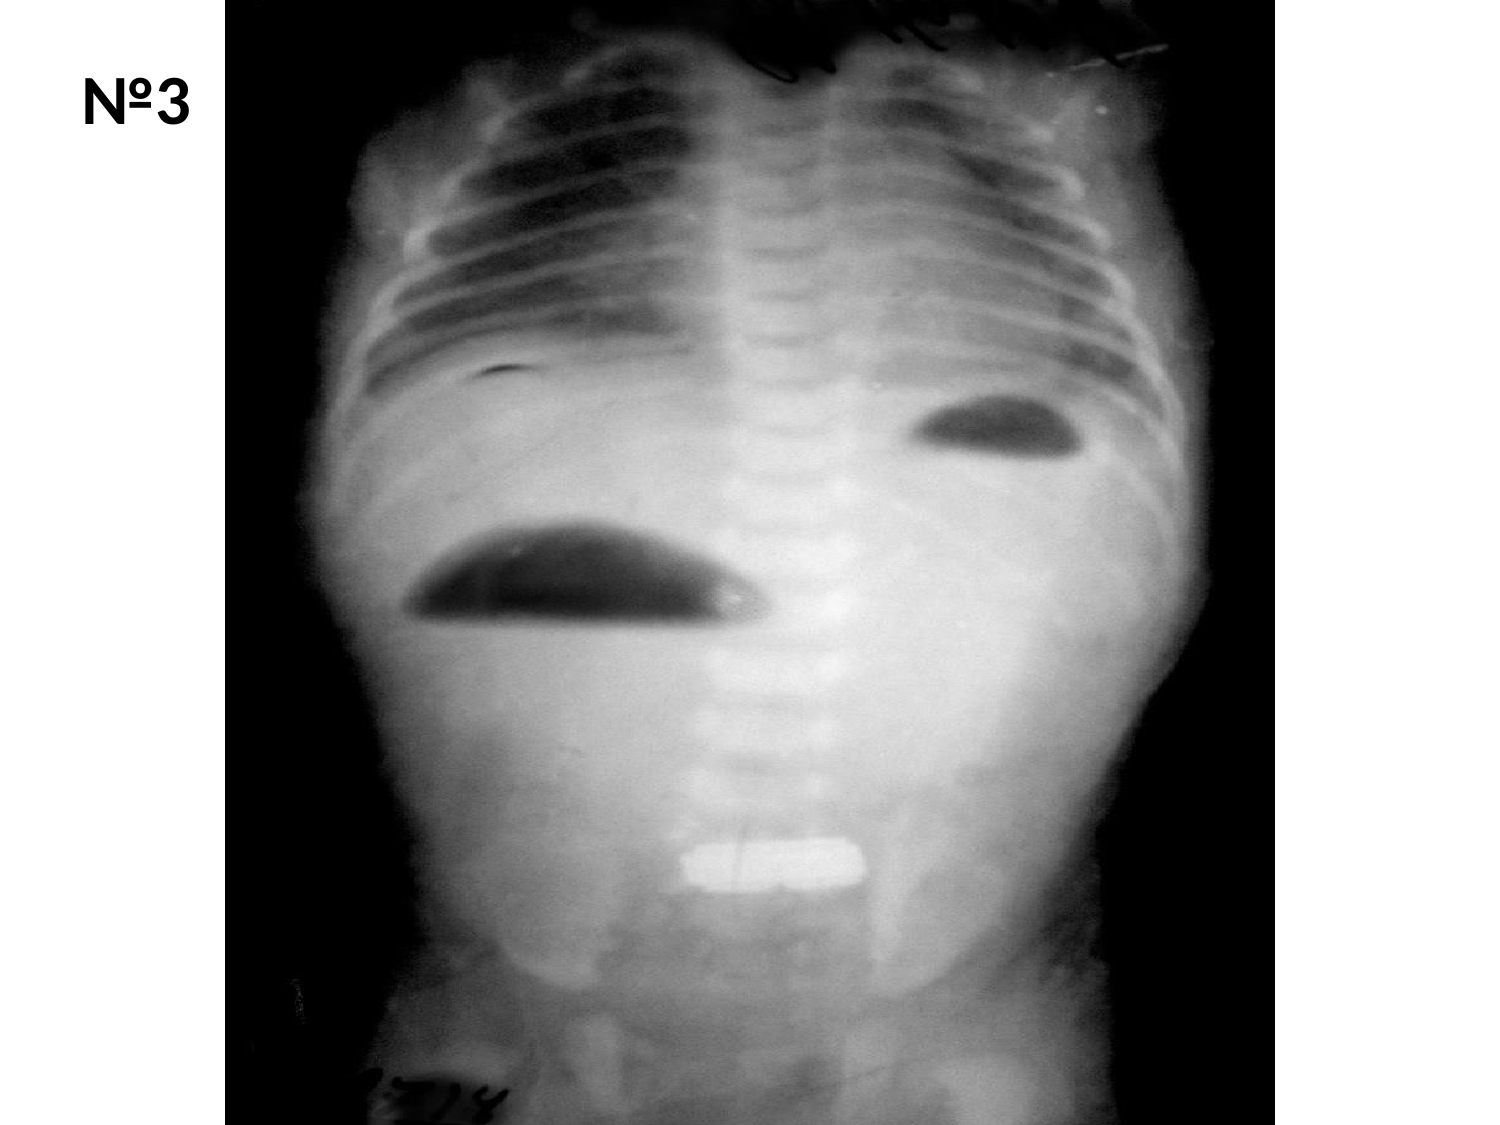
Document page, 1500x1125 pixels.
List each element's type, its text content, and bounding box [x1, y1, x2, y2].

title №3 [0, 45, 220, 233]
picture [225, 0, 1275, 1125]
